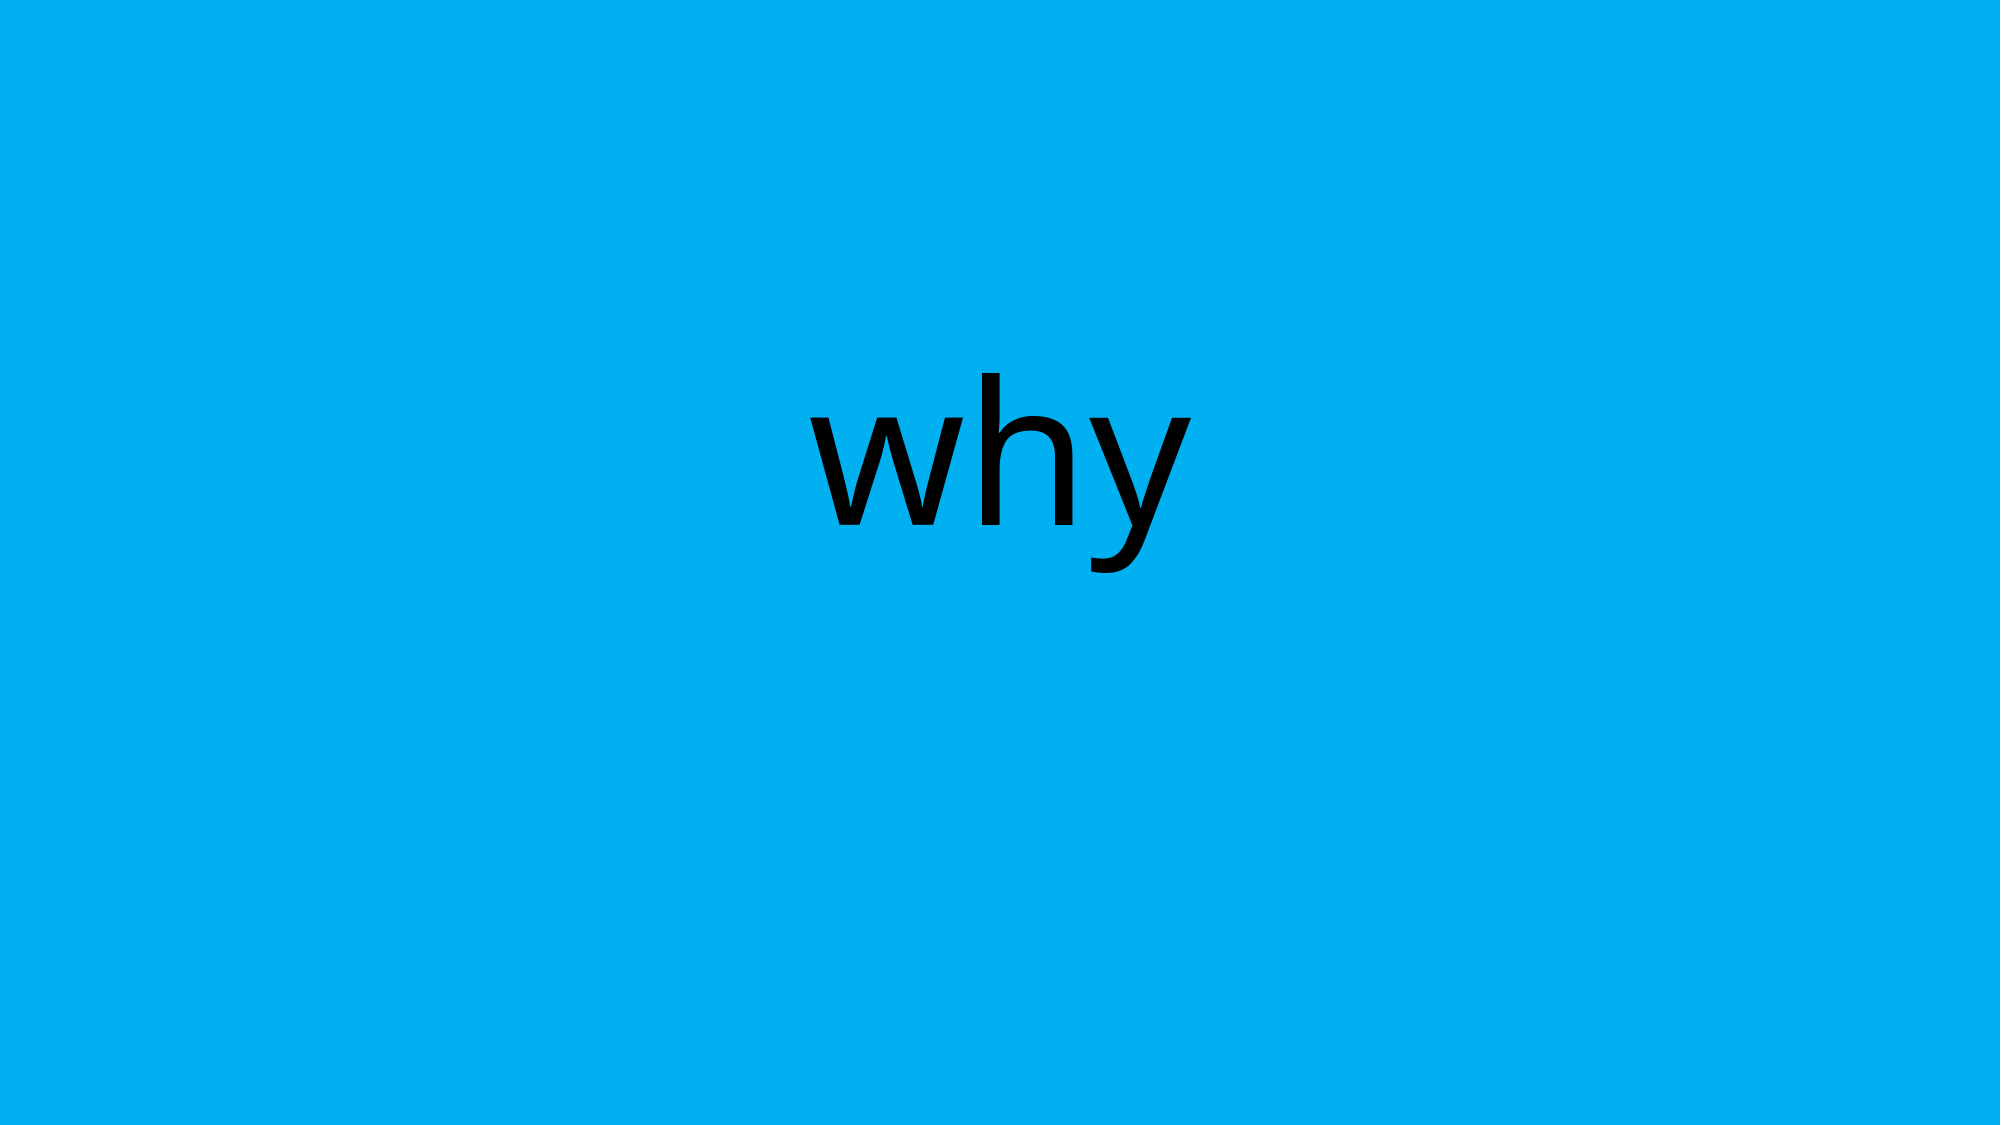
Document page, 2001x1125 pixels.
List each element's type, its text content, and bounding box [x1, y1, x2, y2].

title why [249, 184, 1750, 576]
